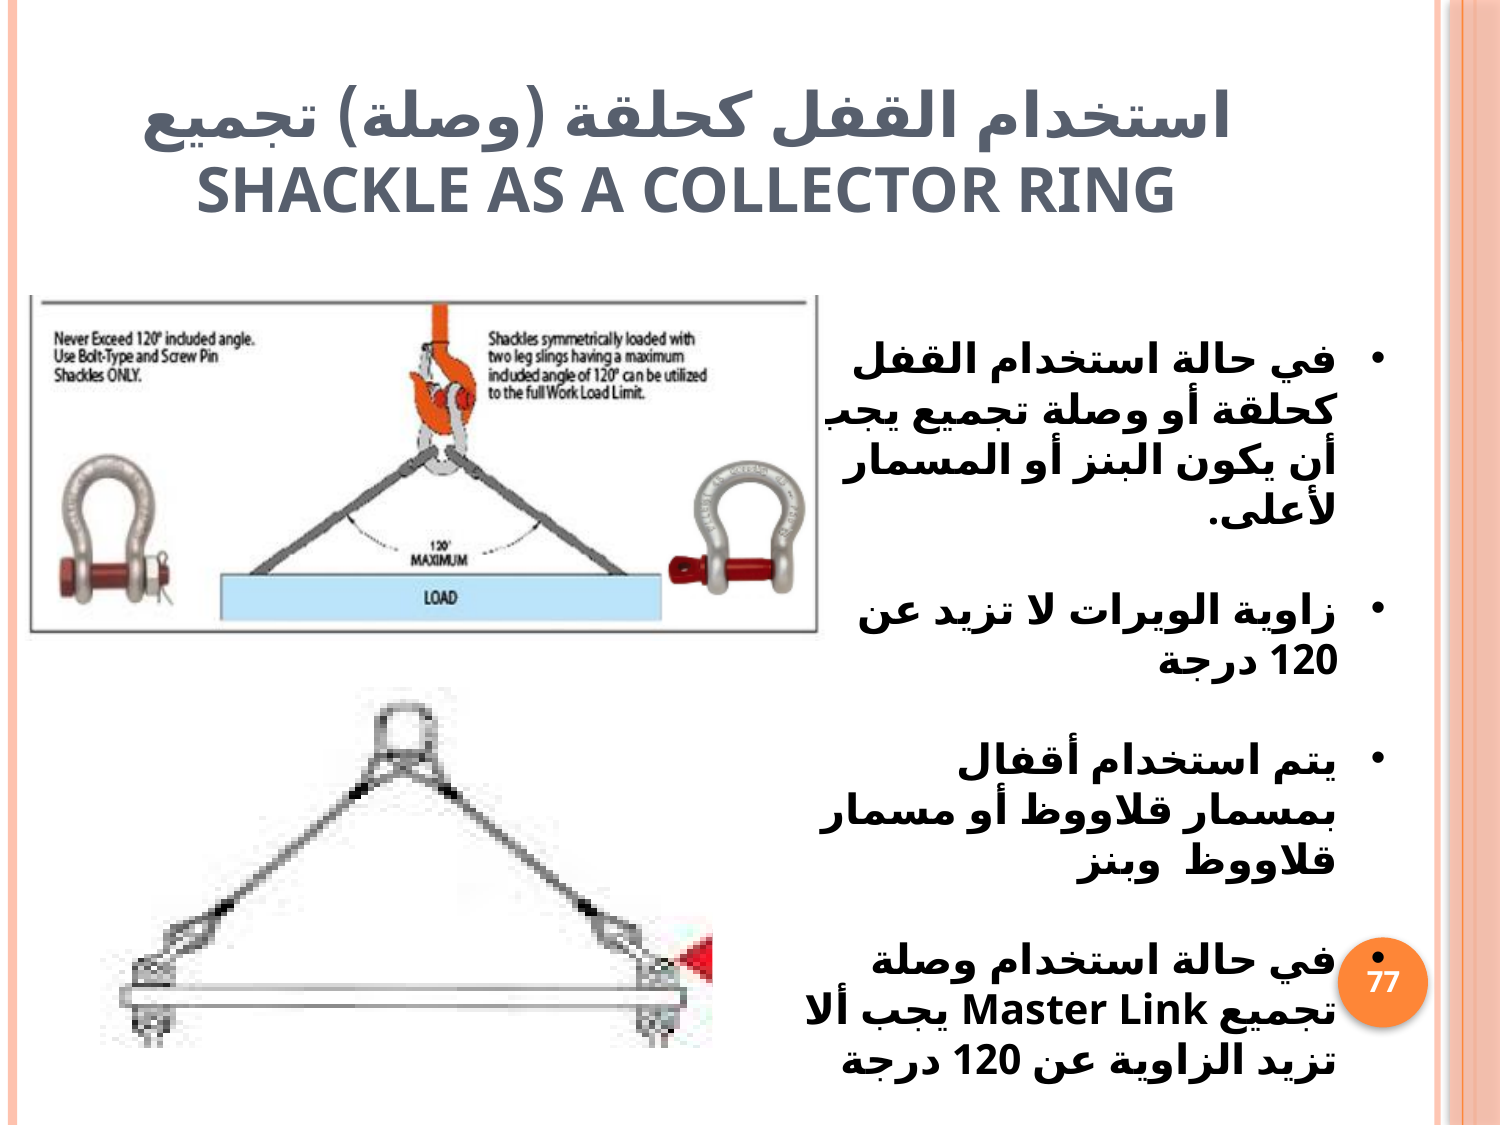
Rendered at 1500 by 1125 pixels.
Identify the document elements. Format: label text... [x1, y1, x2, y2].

text_box في حالة استخدام القفل كحلقة أو وصلة تجميع يجب أن يكون البنز أو المسمار لأعلى. زاوية الويرات لا تزيد عن 120 درجة يتم استخدام أقفال بمسمار قلاووظ أو مسمار قلاووظ وبنز في حالة استخدام وصلة تجميع Master Link يجب ألا تزيد الزاوية عن 120 درجة [787, 324, 1400, 1090]
picture [99, 686, 713, 1048]
title استخدام القفل كحلقة (وصلة) تجميع Shackle as a Collector Ring [75, 45, 1300, 233]
slide_number 77 [1333, 940, 1434, 1027]
picture [24, 294, 826, 641]
